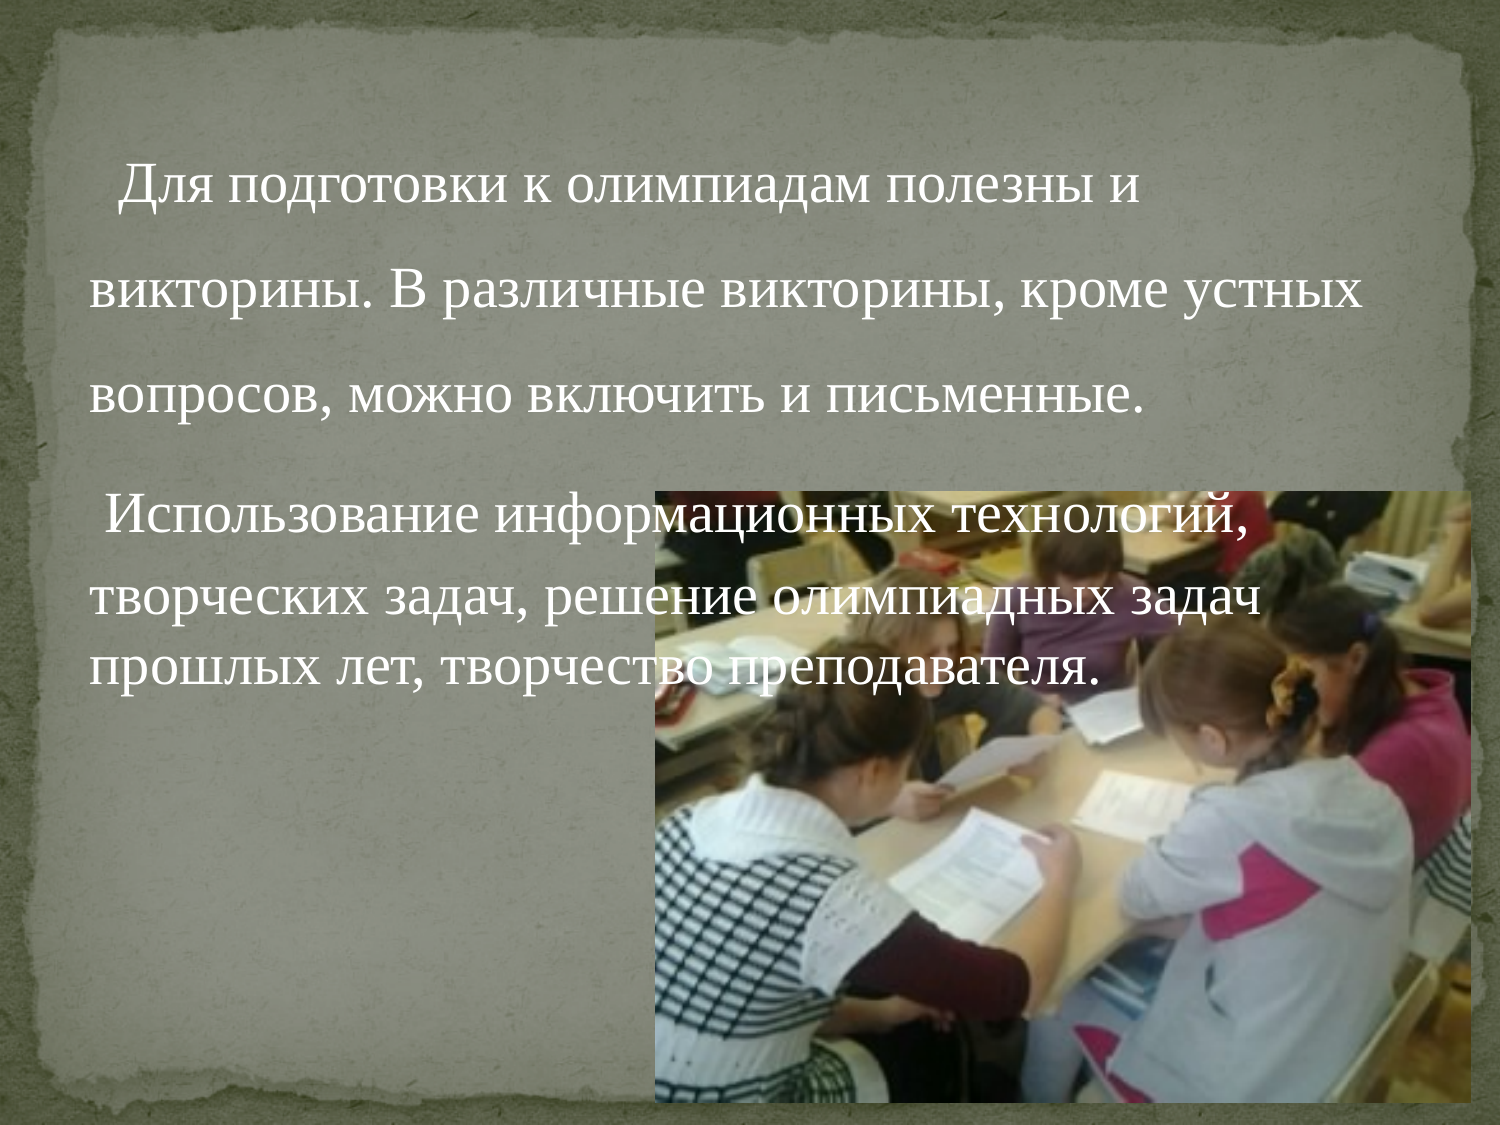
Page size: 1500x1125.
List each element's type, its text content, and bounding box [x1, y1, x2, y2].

list Для подготовки к олимпиадам полезны и викторины. В различные викторины, кроме устных вопросов, можно включить и письменные. Использование информационных технологий, творческих задач, решение олимпиадных задач прошлых лет, творчество преподавателя. [75, 101, 1425, 1000]
picture [655, 491, 1471, 1103]
